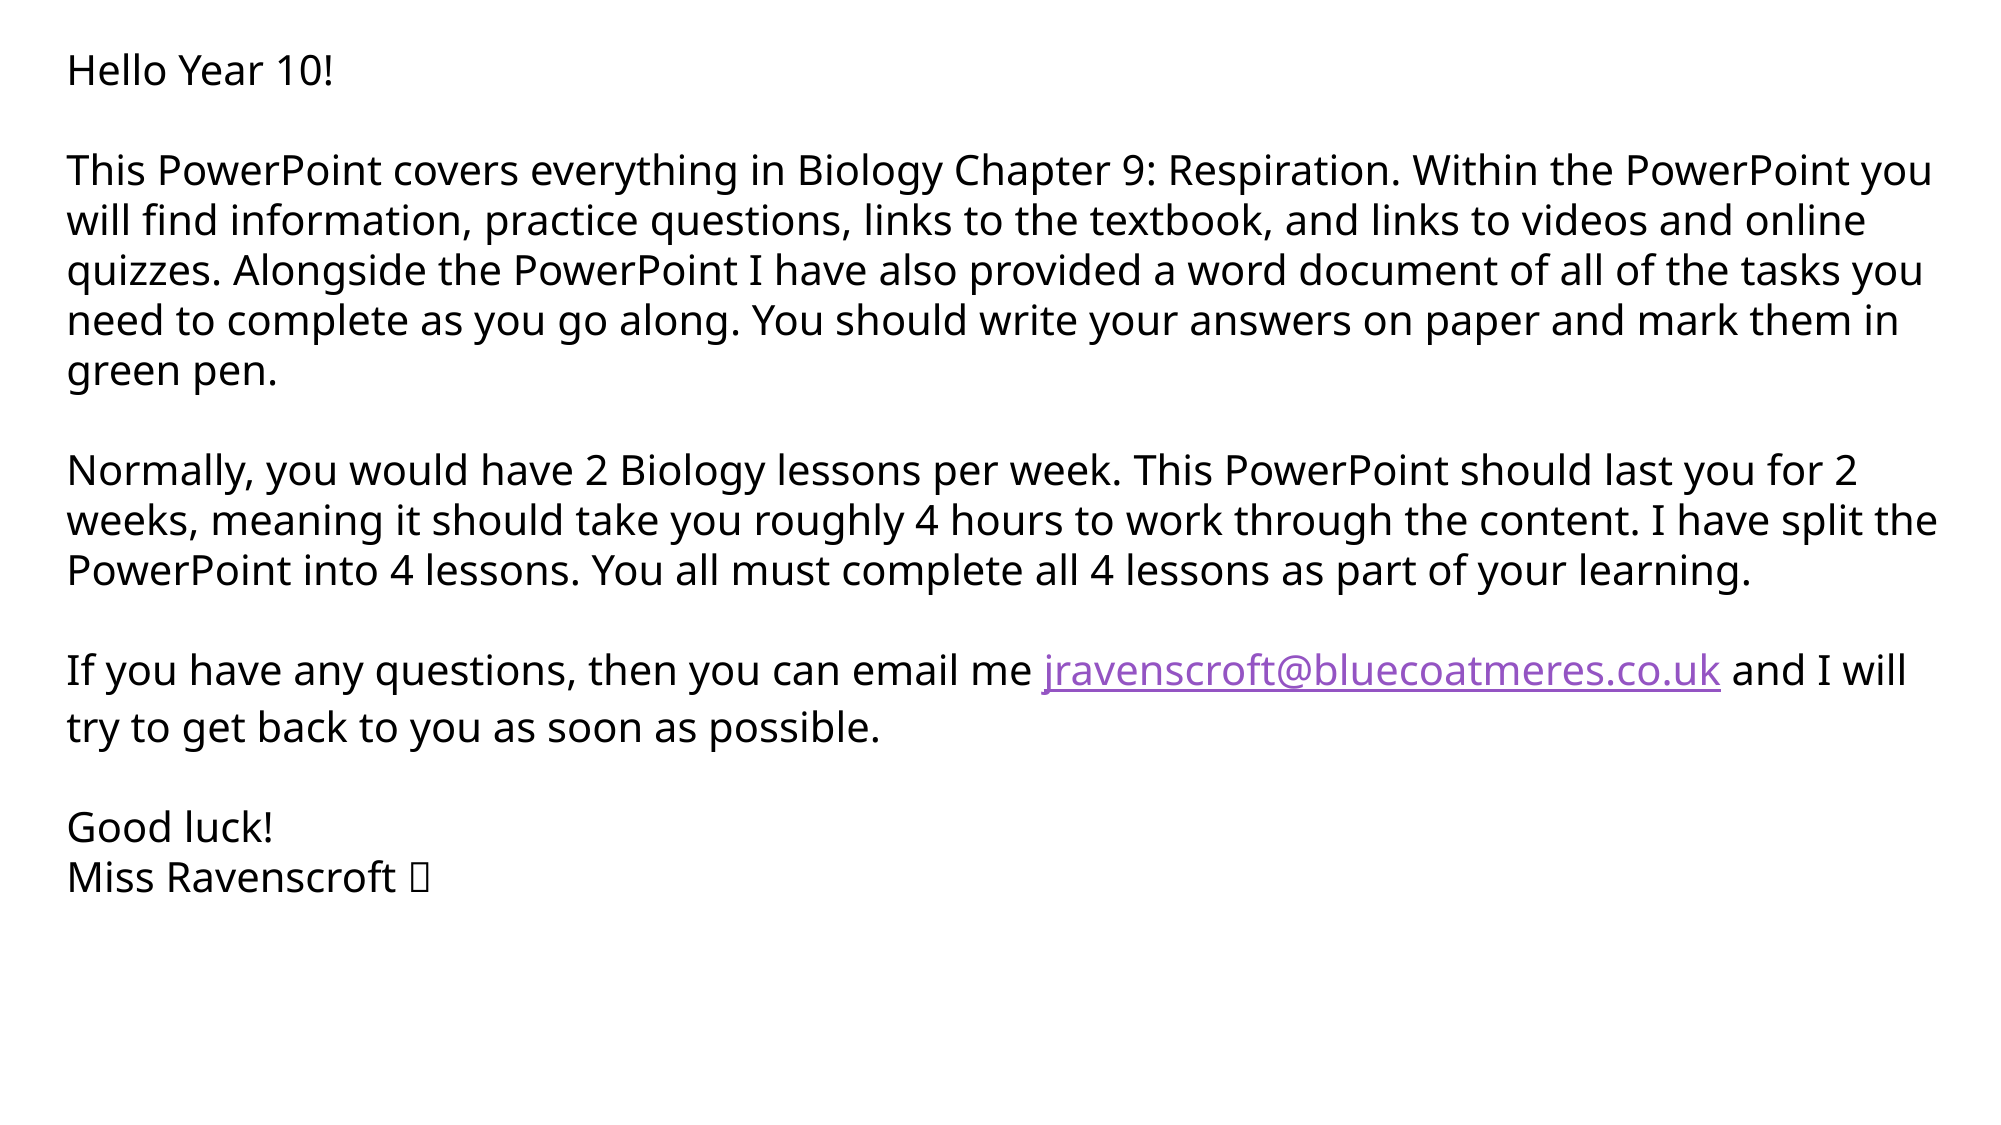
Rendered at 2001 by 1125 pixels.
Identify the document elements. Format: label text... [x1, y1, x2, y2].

text_box Hello Year 10! This PowerPoint covers everything in Biology Chapter 9: Respiration. Within the PowerPoint you will find information, practice questions, links to the textbook, and links to videos and online quizzes. Alongside the PowerPoint I have also provided a word document of all of the tasks you need to complete as you go along. You should write your answers on paper and mark them in green pen. Normally, you would have 2 Biology lessons per week. This PowerPoint should last you for 2 weeks, meaning it should take you roughly 4 hours to work through the content. I have split the PowerPoint into 4 lessons. You all must complete all 4 lessons as part of your learning. If you have any questions, then you can email me jravenscroft@bluecoatmeres.co.uk and I will try to get back to you as soon as possible. Good luck! Miss Ravenscroft  [51, 36, 1957, 909]
